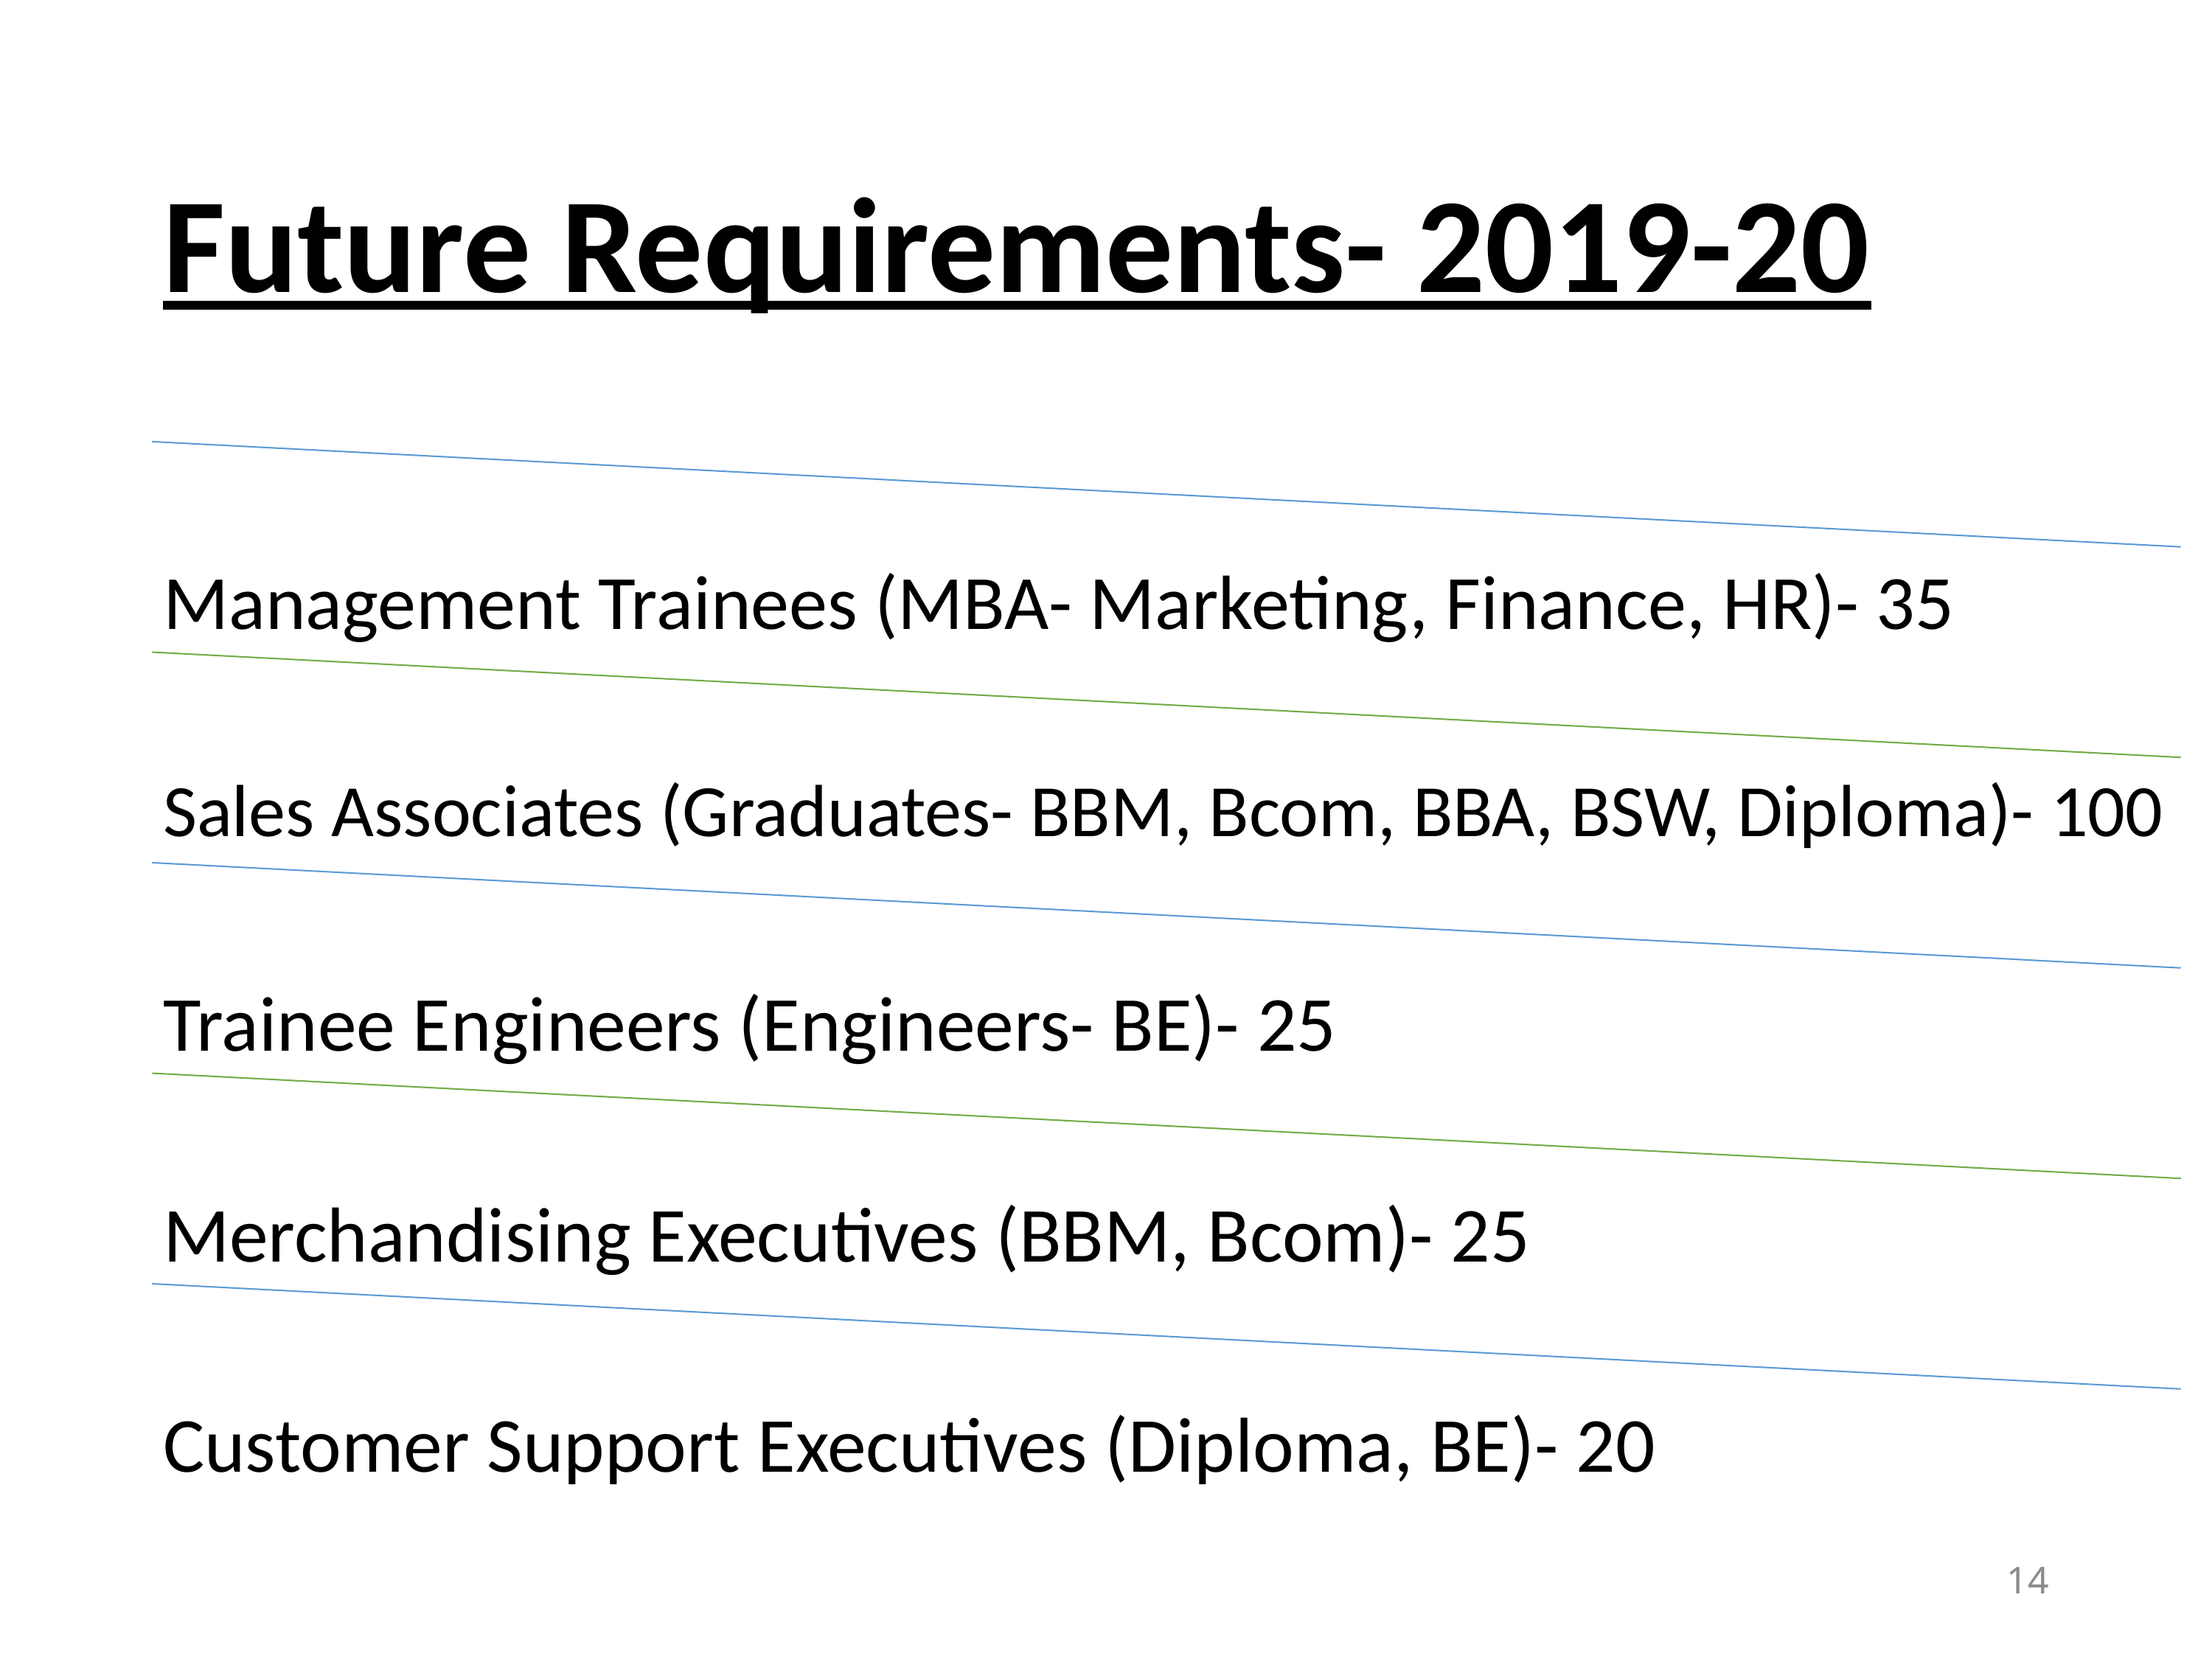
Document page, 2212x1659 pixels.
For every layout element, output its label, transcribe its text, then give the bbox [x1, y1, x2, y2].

title Future Requirements- 2019-20 [152, 88, 2060, 409]
slide_number 14 [1562, 1537, 2060, 1627]
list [152, 441, 2181, 1495]
